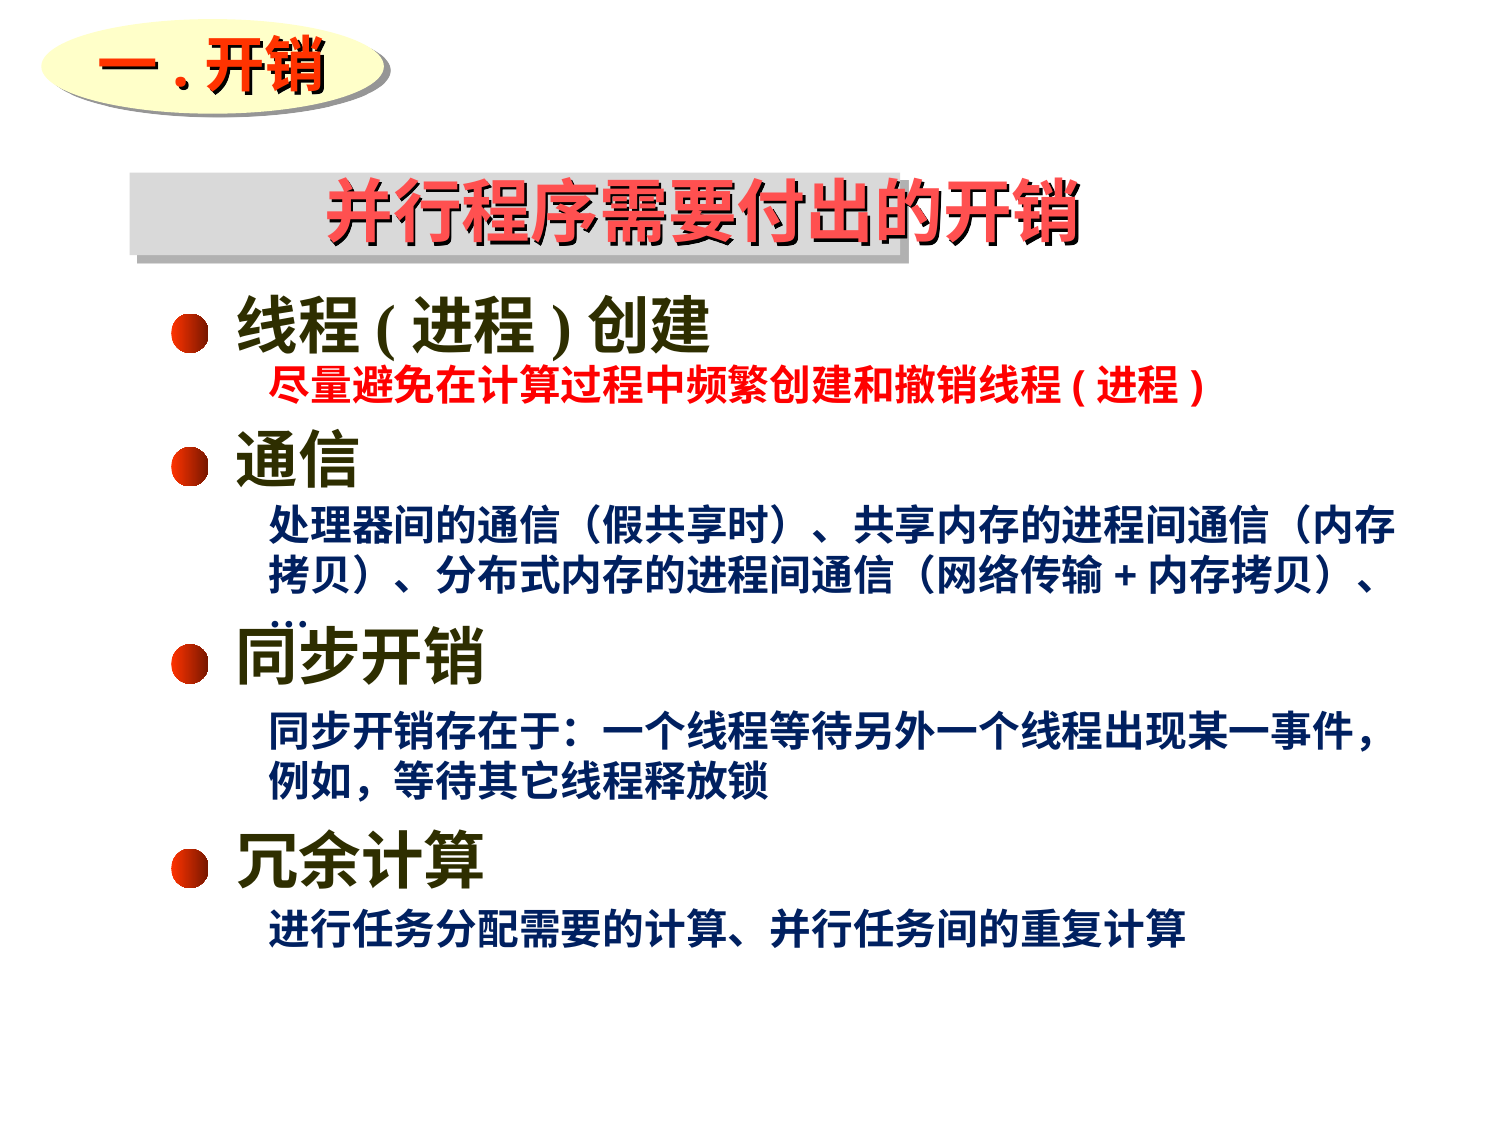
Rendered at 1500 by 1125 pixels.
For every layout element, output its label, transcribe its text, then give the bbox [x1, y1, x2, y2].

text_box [170, 278, 833, 371]
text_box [170, 813, 526, 906]
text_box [170, 412, 833, 504]
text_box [41, 18, 385, 114]
text_box 处理器间的通信（假共享时）、共享内存的进程间通信（内存拷贝）、分布式内存的进程间通信（网络传输+内存拷贝）、… [253, 491, 1447, 657]
text_box 同步开销存在于：一个线程等待另外一个线程出现某一事件，例如，等待其它线程释放锁 [253, 697, 1447, 813]
text_box 尽量避免在计算过程中频繁创建和撤销线程(进程) [253, 351, 1447, 417]
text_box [111, 160, 1294, 260]
text_box 进行任务分配需要的计算、并行任务间的重复计算 [253, 895, 1447, 960]
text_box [170, 609, 833, 701]
